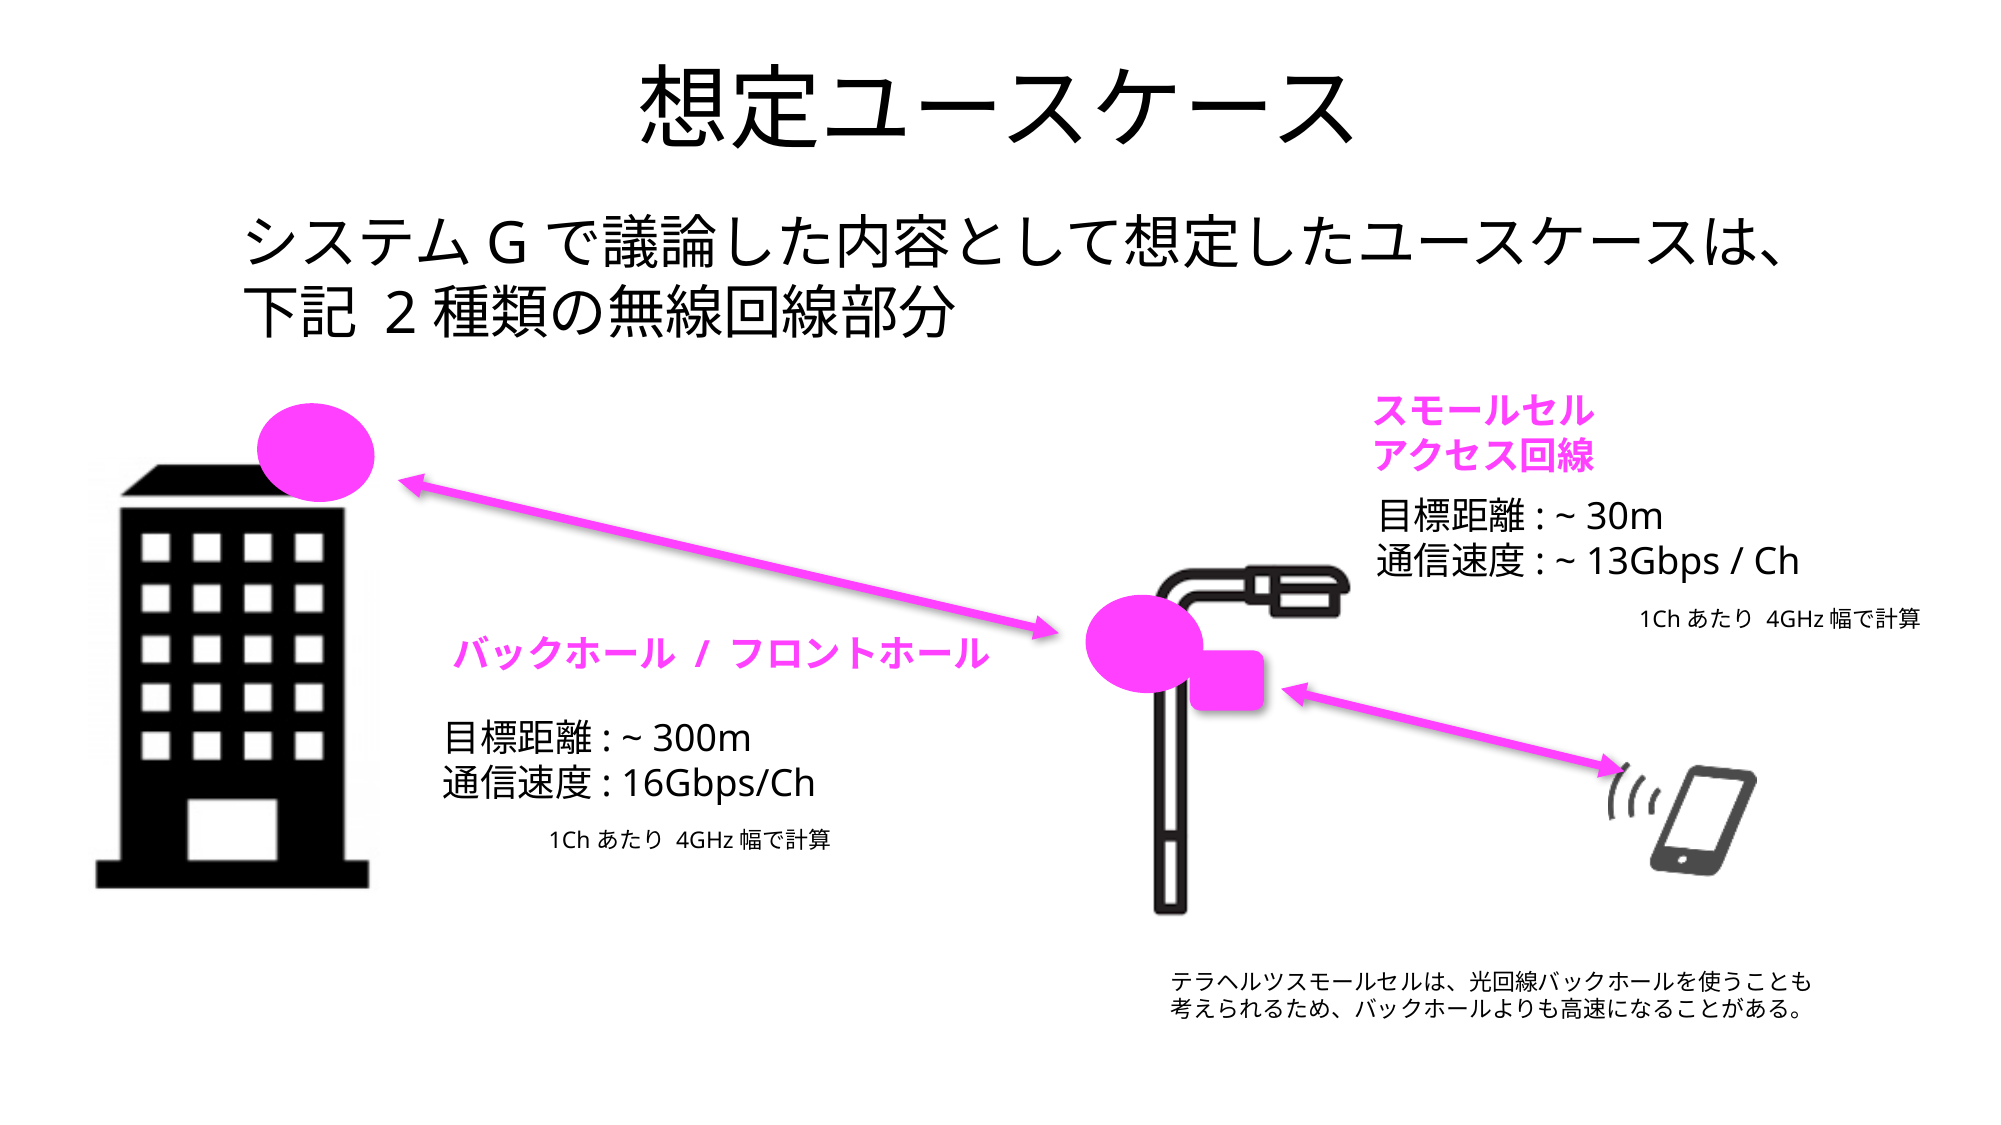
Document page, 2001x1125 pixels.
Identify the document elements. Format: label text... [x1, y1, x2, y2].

title 想定ユースケース [137, 29, 1863, 194]
picture [1034, 522, 1471, 959]
text_box 目標距離: ~ 300m 通信速度: 16Gbps/Ch [427, 706, 1021, 812]
picture [1608, 745, 1757, 893]
text_box スモールセル アクセス回線 [1356, 379, 1735, 485]
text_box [1280, 688, 1625, 772]
text_box [257, 403, 375, 457]
text_box バックホール / フロントホール [437, 634, 1034, 683]
text_box 目標距離: ~ 30m 通信速度: ~ 13Gbps / Ch [1361, 484, 1954, 590]
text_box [397, 480, 1059, 634]
text_box システムGで議論した内容として想定したユースケースは、下記 2種類の無線回線部分 [226, 198, 1794, 353]
picture [88, 457, 380, 893]
text_box テラヘルツスモールセルは、光回線バックホールを使うことも 考えられるため、バックホールよりも高速になることがある。 [1155, 959, 1863, 1030]
text_box 1Chあたり 4GHz幅で計算 [1624, 597, 1962, 640]
text_box 1Chあたり 4GHz幅で計算 [533, 818, 871, 861]
